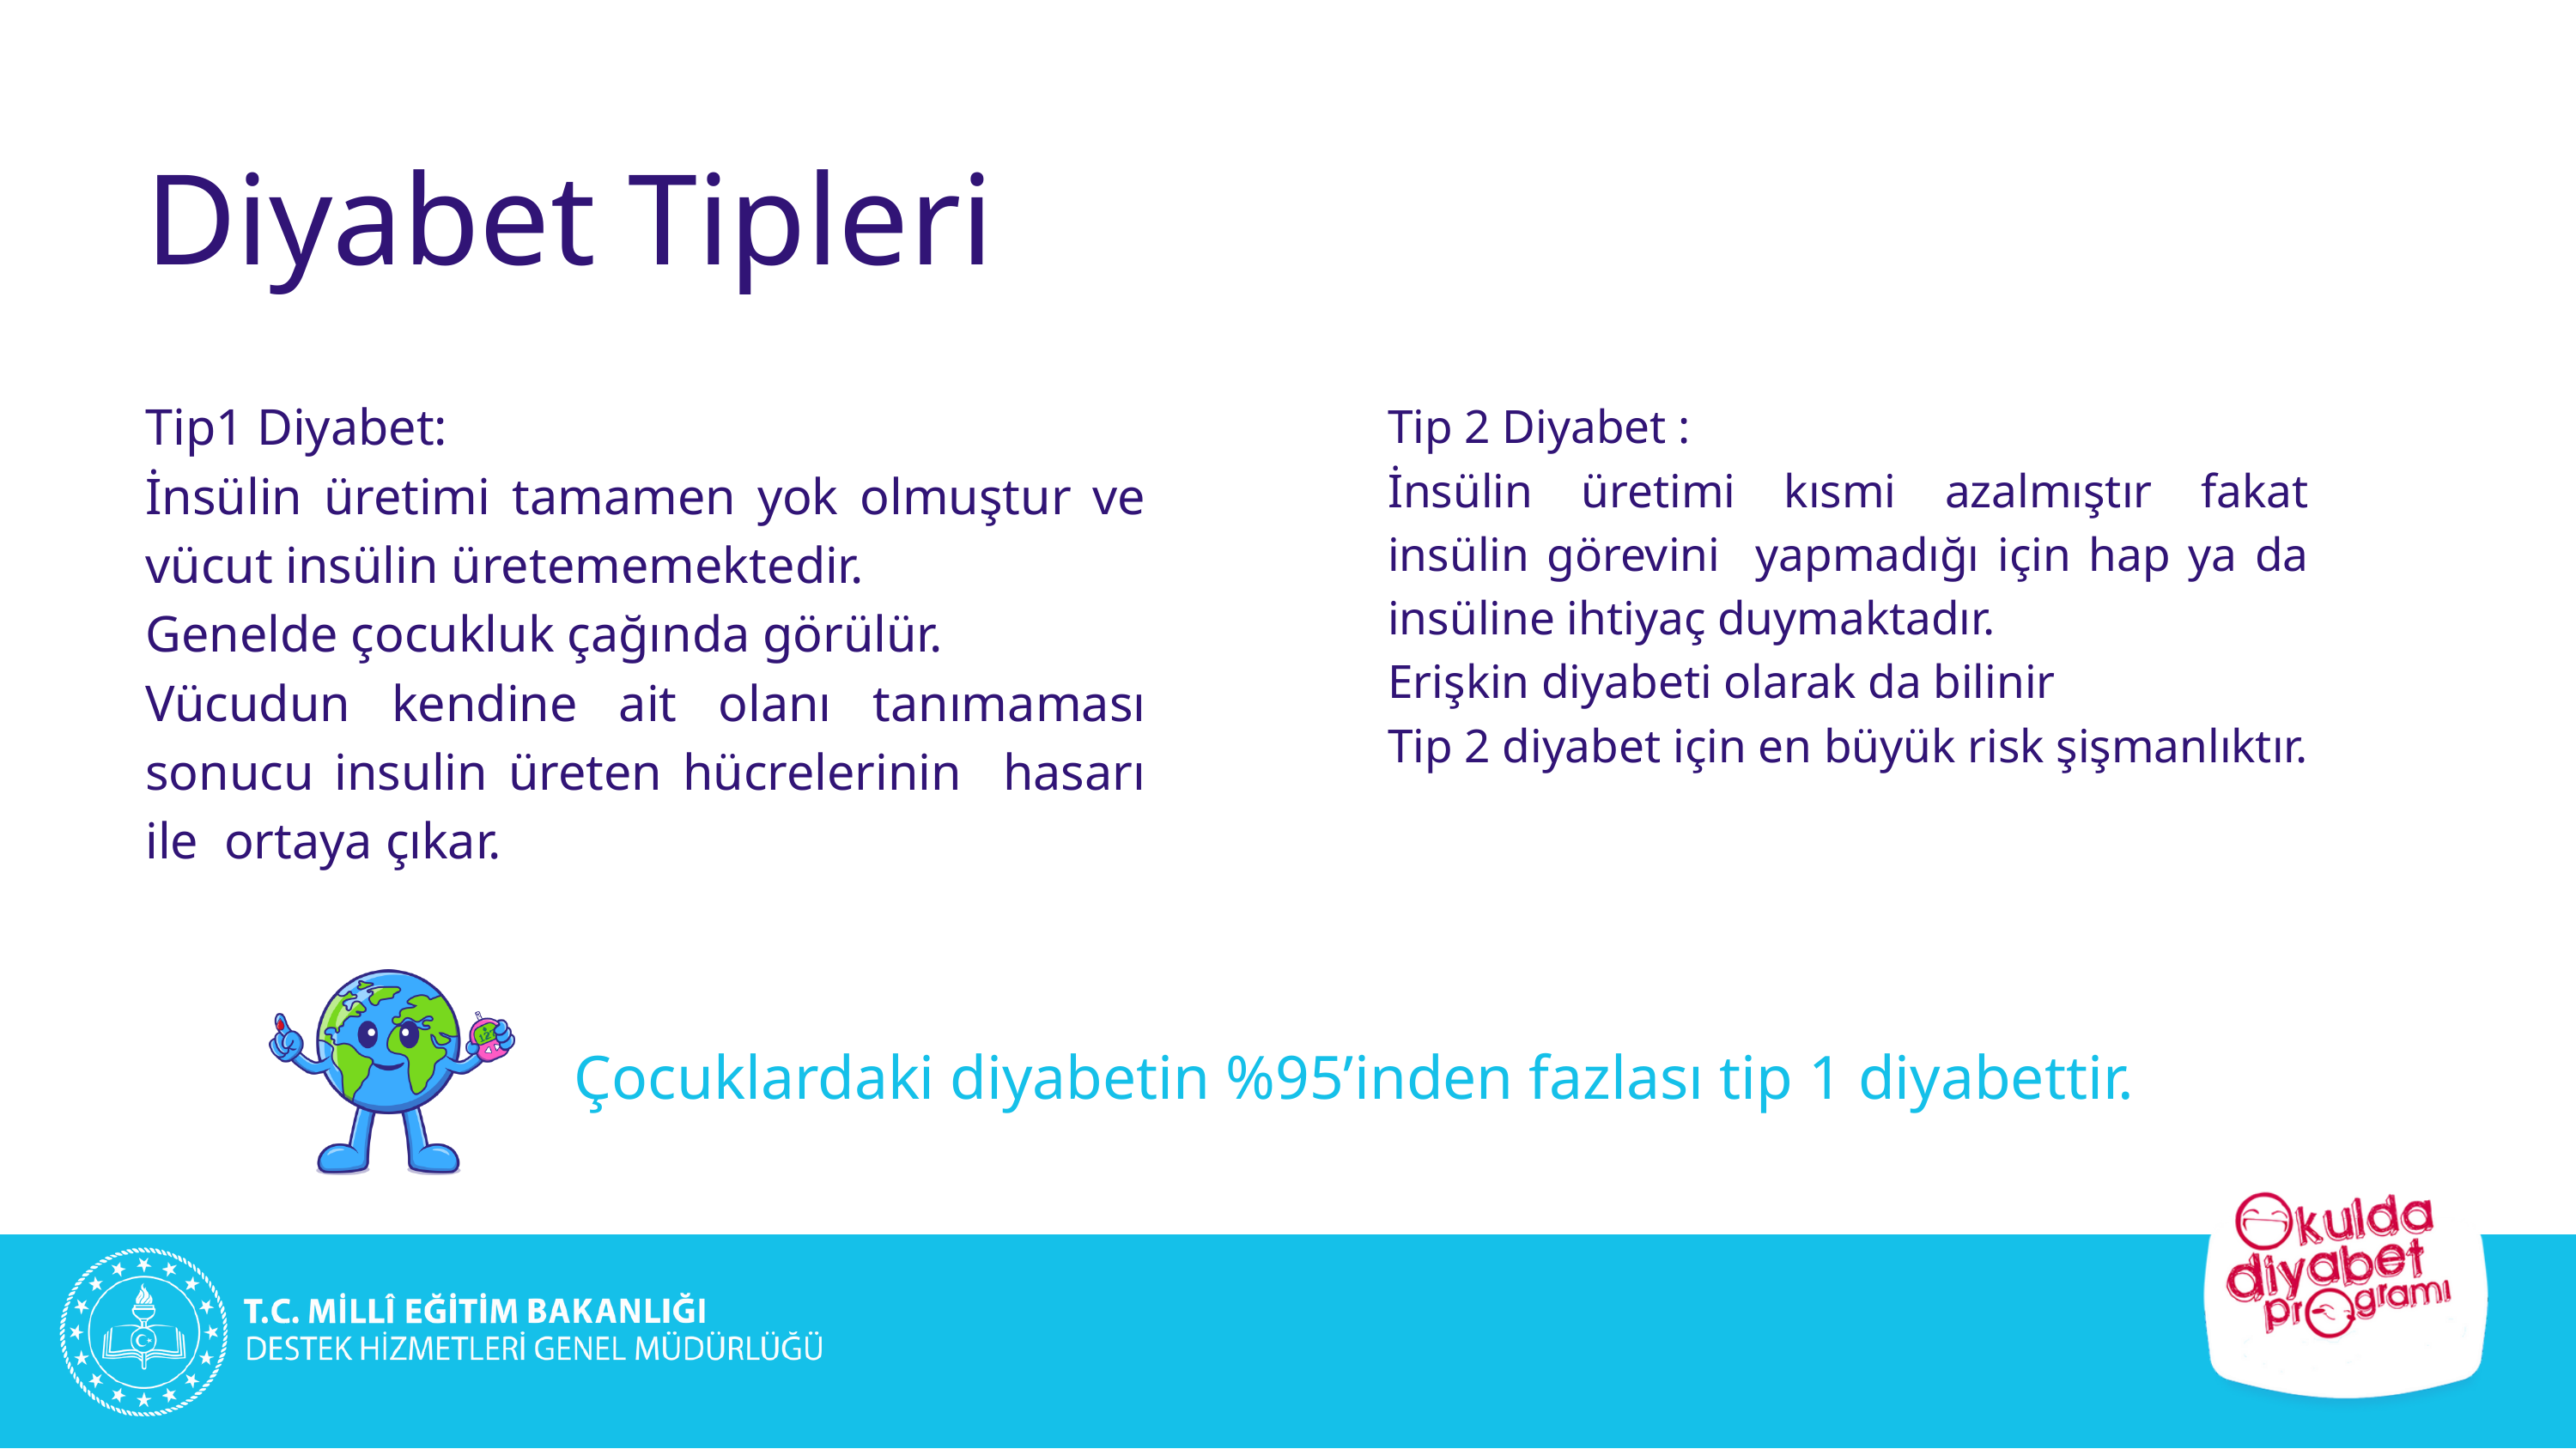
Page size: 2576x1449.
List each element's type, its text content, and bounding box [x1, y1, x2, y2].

text_box Çocuklardaki diyabetin %95’inden fazlası tip 1 diyabettir. [551, 1027, 2158, 1112]
picture [268, 969, 516, 1175]
text_box Tip 2 Diyabet : İnsülin üretimi kısmi azalmıştır fakat insülin görevini yapmadığı için hap ya da insüline ihtiyaç duymaktadır. Erişkin diyabeti olarak da bilinir Tip 2 diyabet için en büyük risk şişmanlıktır. [1388, 389, 2309, 772]
text_box Diyabet Tipleri [145, 139, 1457, 290]
text_box Tip1 Diyabet: İnsülin üretimi tamamen yok olmuştur ve vücut insülin üretememektedir. Genelde çocukluk çağında görülür. Vücudun kendine ait olanı tanımaması sonucu insulin üreten hücrelerinin hasarı ile ortaya çıkar. [145, 386, 1146, 870]
picture [59, 1247, 822, 1416]
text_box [0, 1234, 2055, 1449]
picture [2059, 1071, 2576, 1449]
